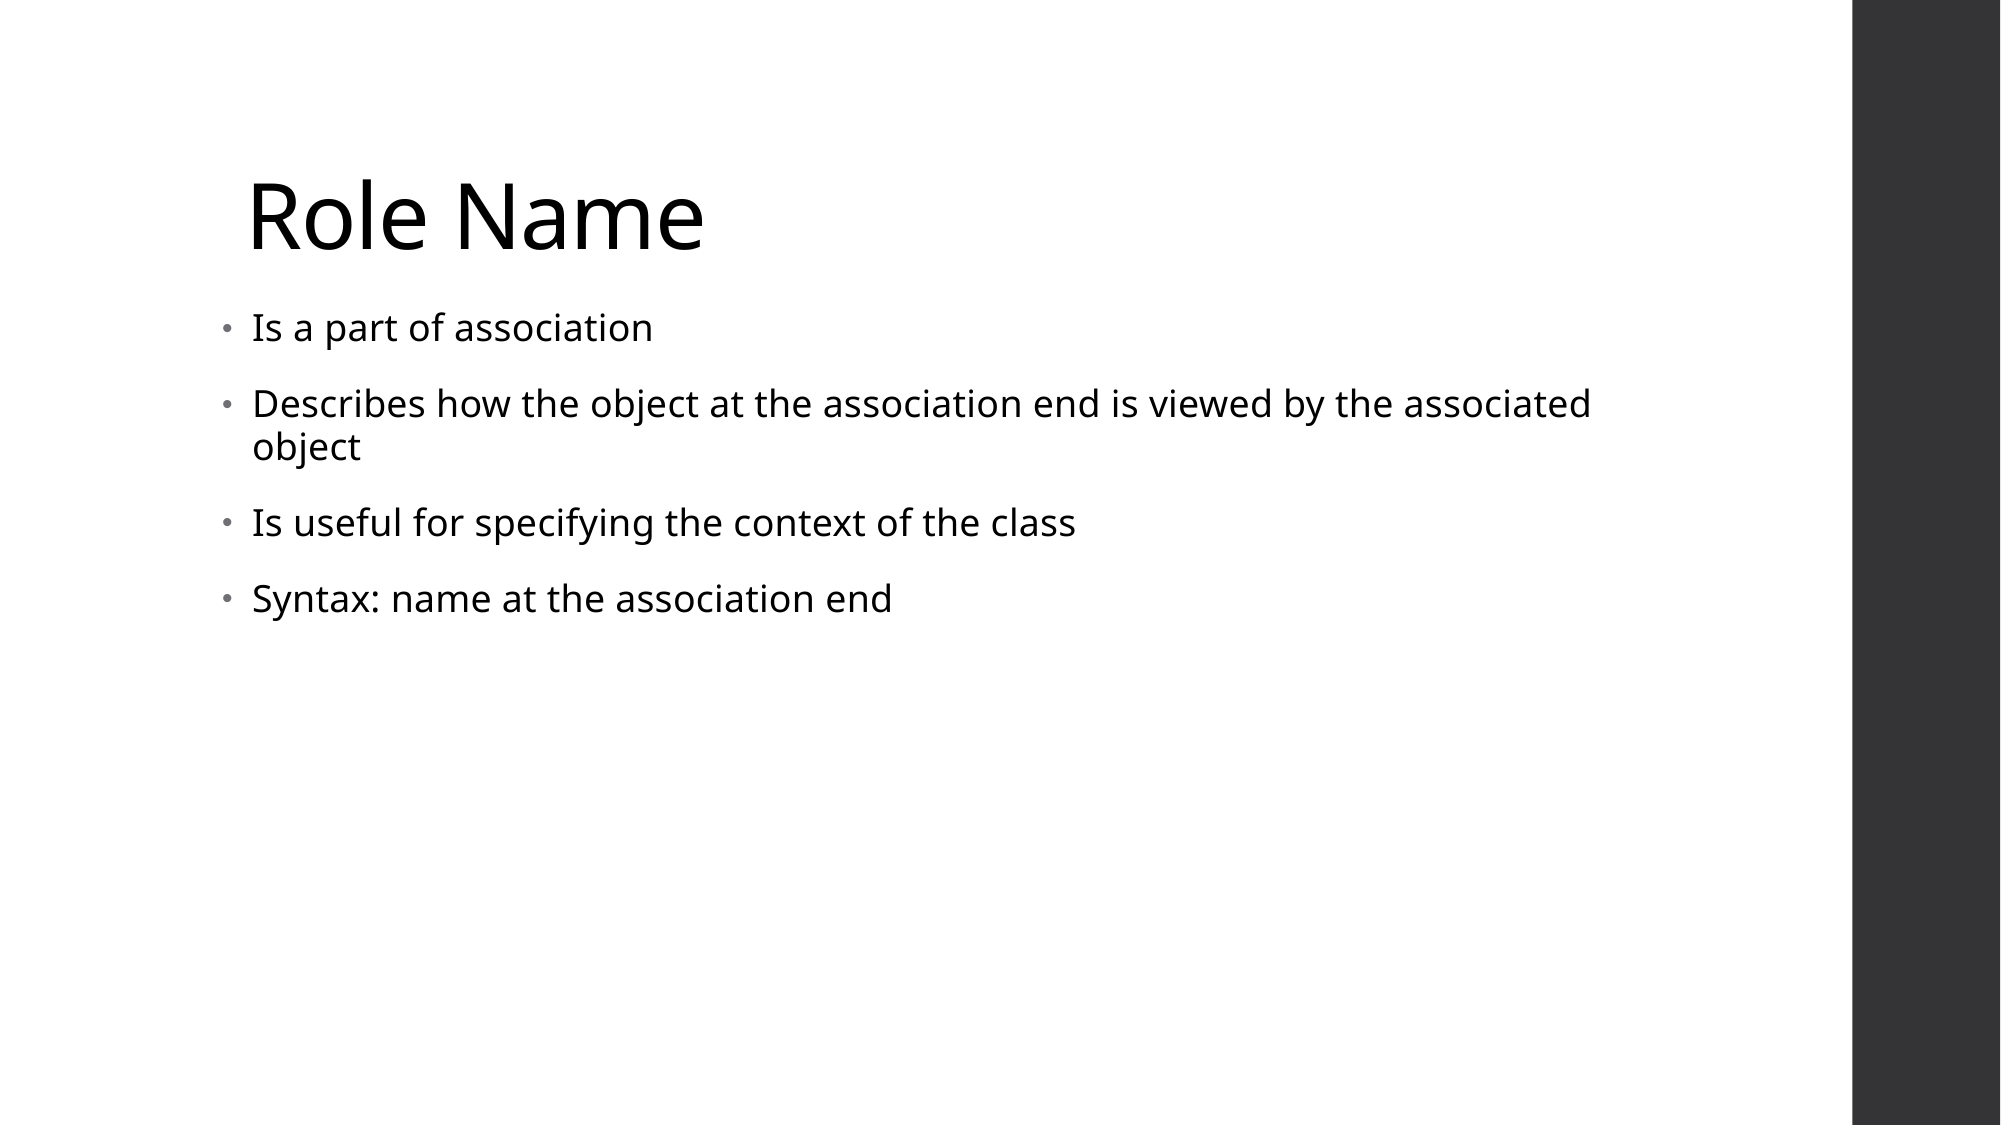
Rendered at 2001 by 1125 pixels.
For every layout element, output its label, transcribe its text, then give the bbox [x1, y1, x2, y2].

title Role Name [206, 60, 1797, 278]
list Is a part of association Describes how the object at the association end is viewed by the associated object Is useful for specifying the context of the class Syntax: name at the association end [206, 299, 1617, 1014]
